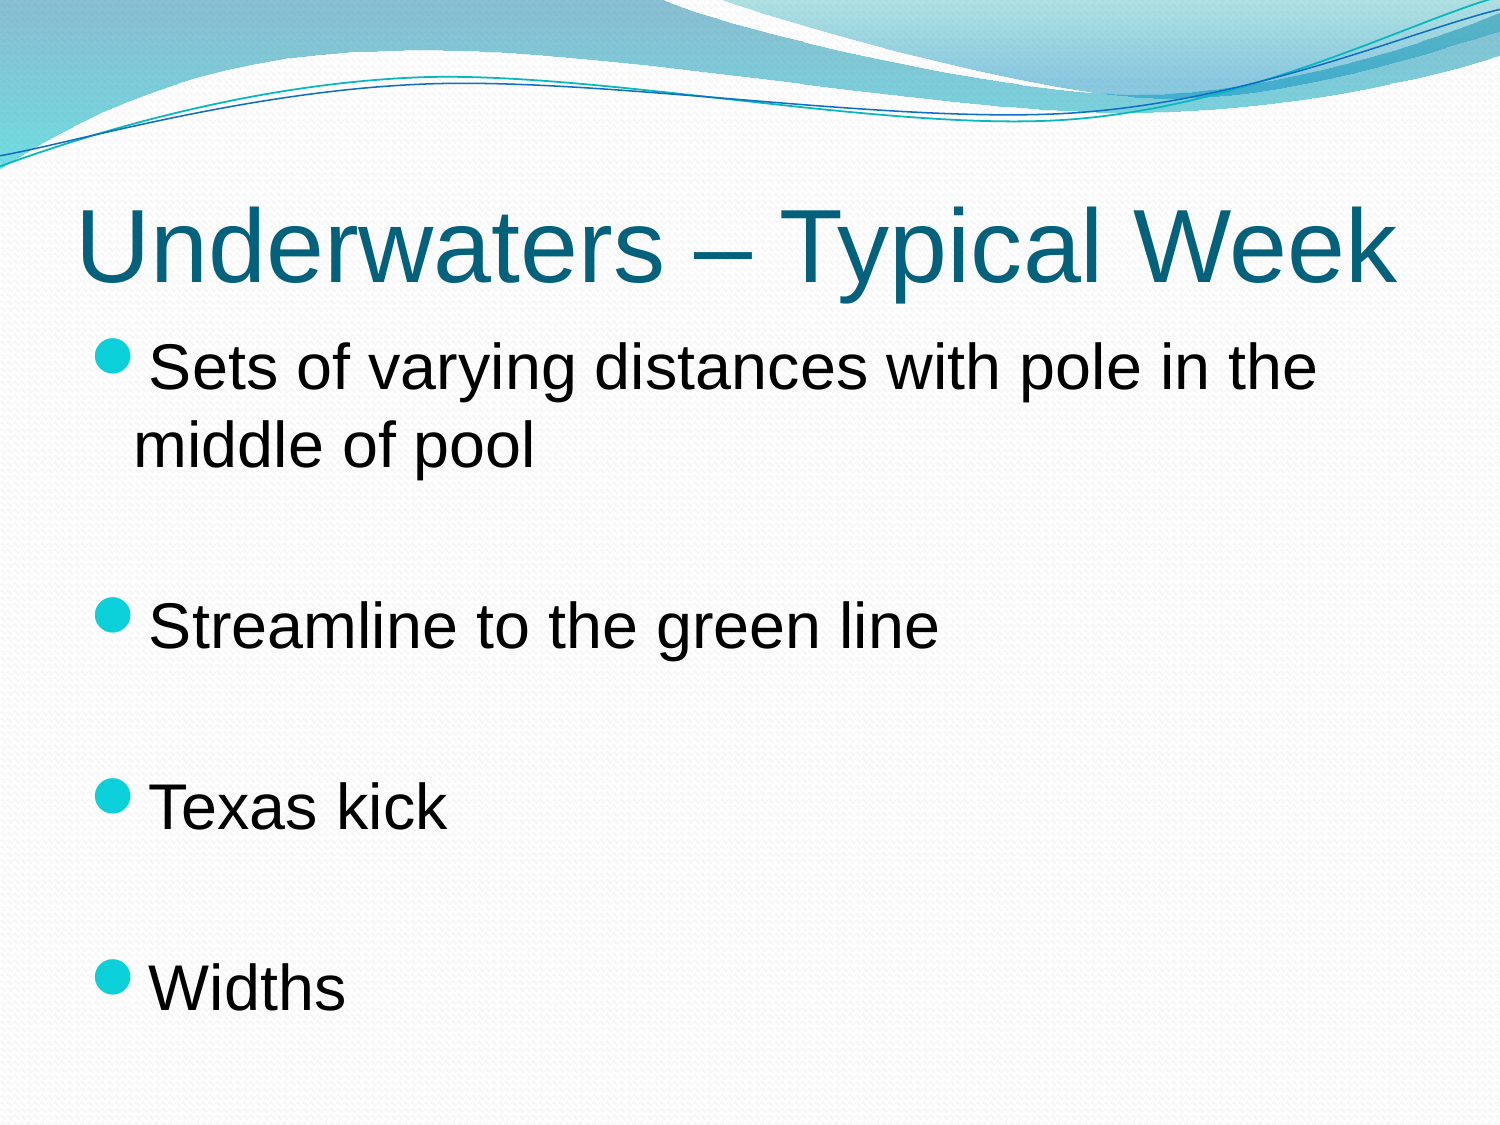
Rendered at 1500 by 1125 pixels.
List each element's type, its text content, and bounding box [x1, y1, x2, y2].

list Sets of varying distances with pole in the middle of pool Streamline to the green line Texas kick Widths [75, 317, 1425, 1038]
title Underwaters – Typical Week [75, 115, 1425, 303]
